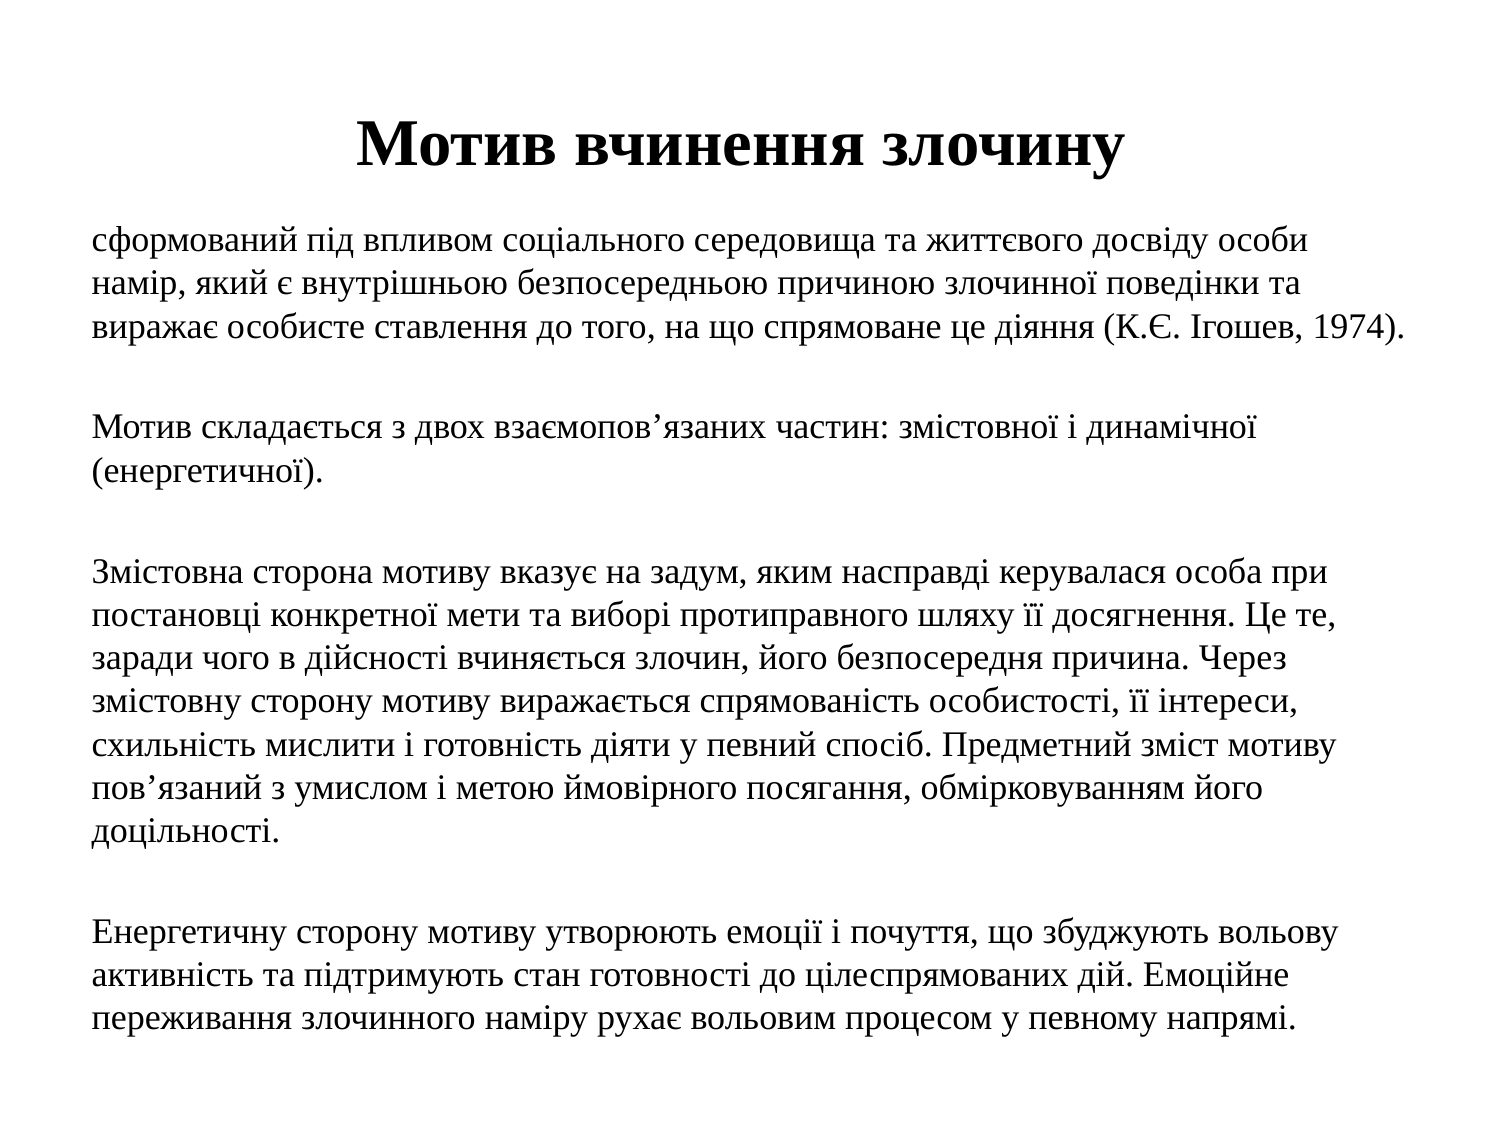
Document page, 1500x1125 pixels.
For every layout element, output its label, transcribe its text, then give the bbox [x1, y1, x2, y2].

list сформований під впливом соціального середовища та життєвого досвіду особи намір, який є внутрішньою безпосередньою причиною злочинної поведінки та виражає особисте ставлення до того, на що спрямоване це діяння (К.Є. Ігошев, 1974). Мотив складається з двох взаємопов’язаних частин: змістовної і динамічної (енергетичної). Змістовна сторона мотиву вказує на задум, яким насправді керувалася особа при постановці конкретної мети та виборі протиправного шляху її досягнення. Це те, заради чого в дійсності вчиняється злочин, його безпосередня причина. Через змістовну сторону мотиву виражається спрямованість особистості, її інтереси, схильність мислити і готовність діяти у певний спосіб. Предметний зміст мотиву пов’язаний з умислом і метою ймовірного посягання, обмірковуванням його доцільності. Енергетичну сторону мотиву утворюють емоції і почуття, що збуджують вольову активність та підтримують стан готовності до цілеспрямованих дій. Емоційне переживання злочинного наміру рухає вольовим процесом у певному напрямі. [76, 208, 1427, 1064]
title Мотив вчинення злочину [75, 45, 1425, 233]
